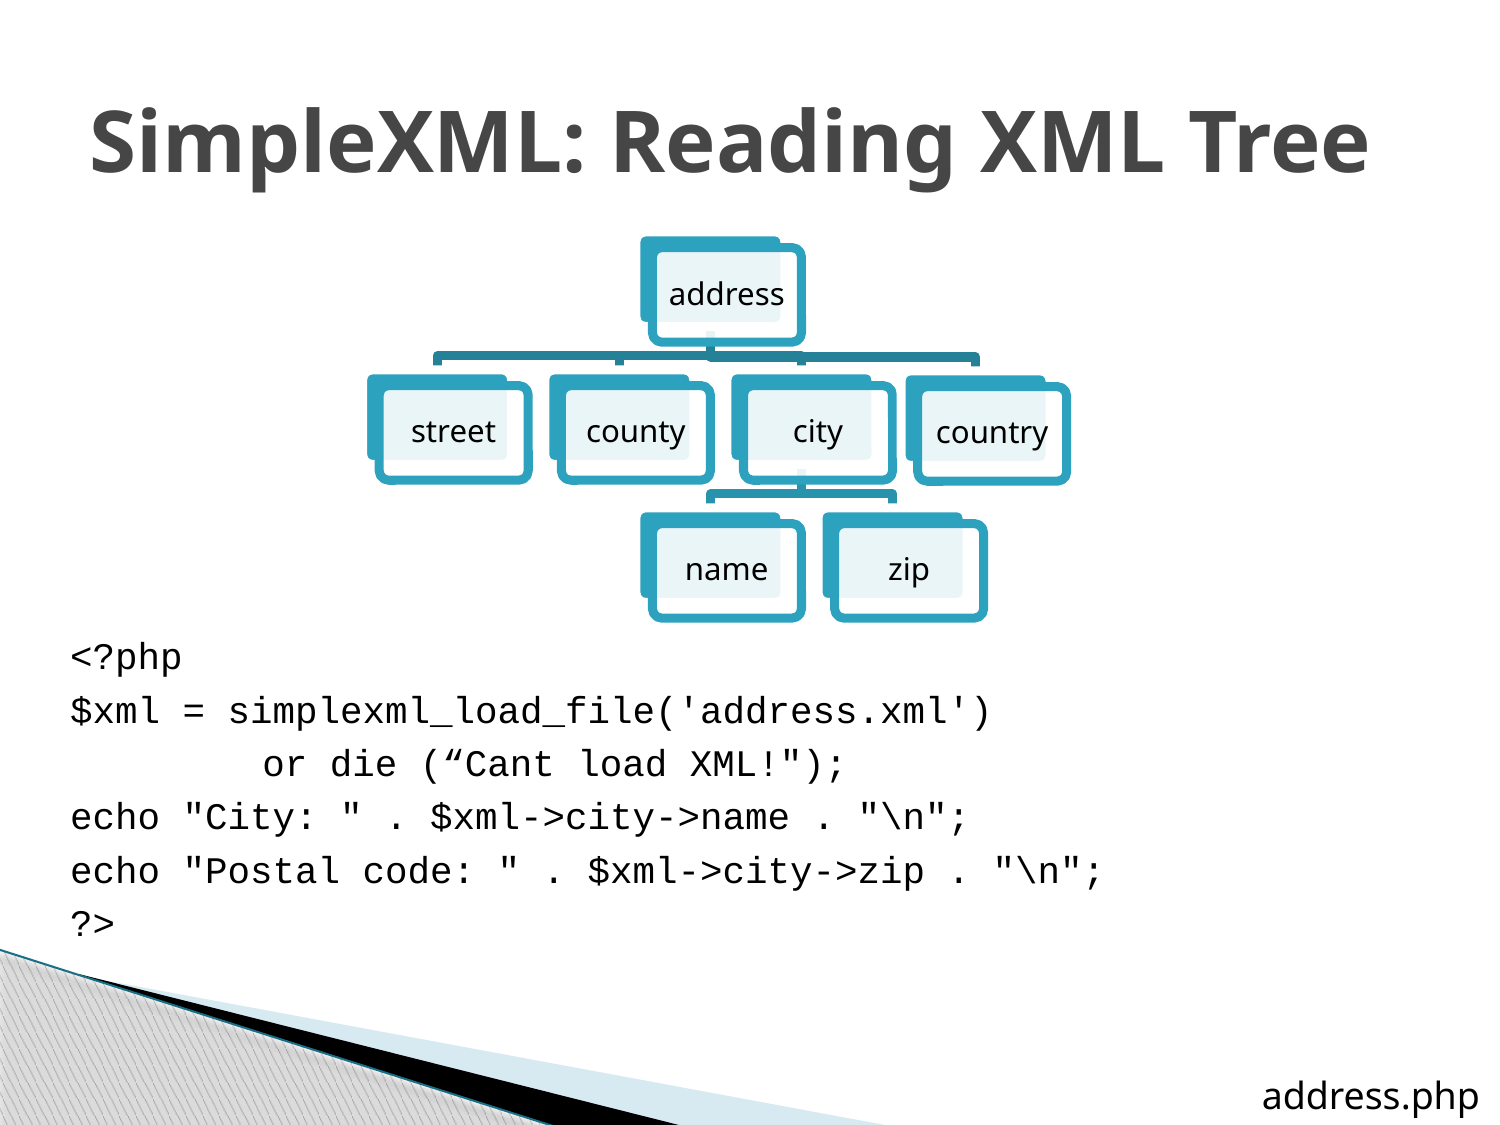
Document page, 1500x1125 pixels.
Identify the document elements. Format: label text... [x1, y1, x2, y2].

title SimpleXML: Reading XML Tree [75, 45, 1425, 233]
text_box address.php [1247, 1064, 1496, 1125]
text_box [362, 212, 1076, 638]
list <?php $xml = simplexml_load_file('address.xml') or die (“Cant load XML!"); echo "City: " . $xml->city->name . "\n"; echo "Postal code: " . $xml->city->zip . "\n"; ?> [37, 624, 1463, 1013]
